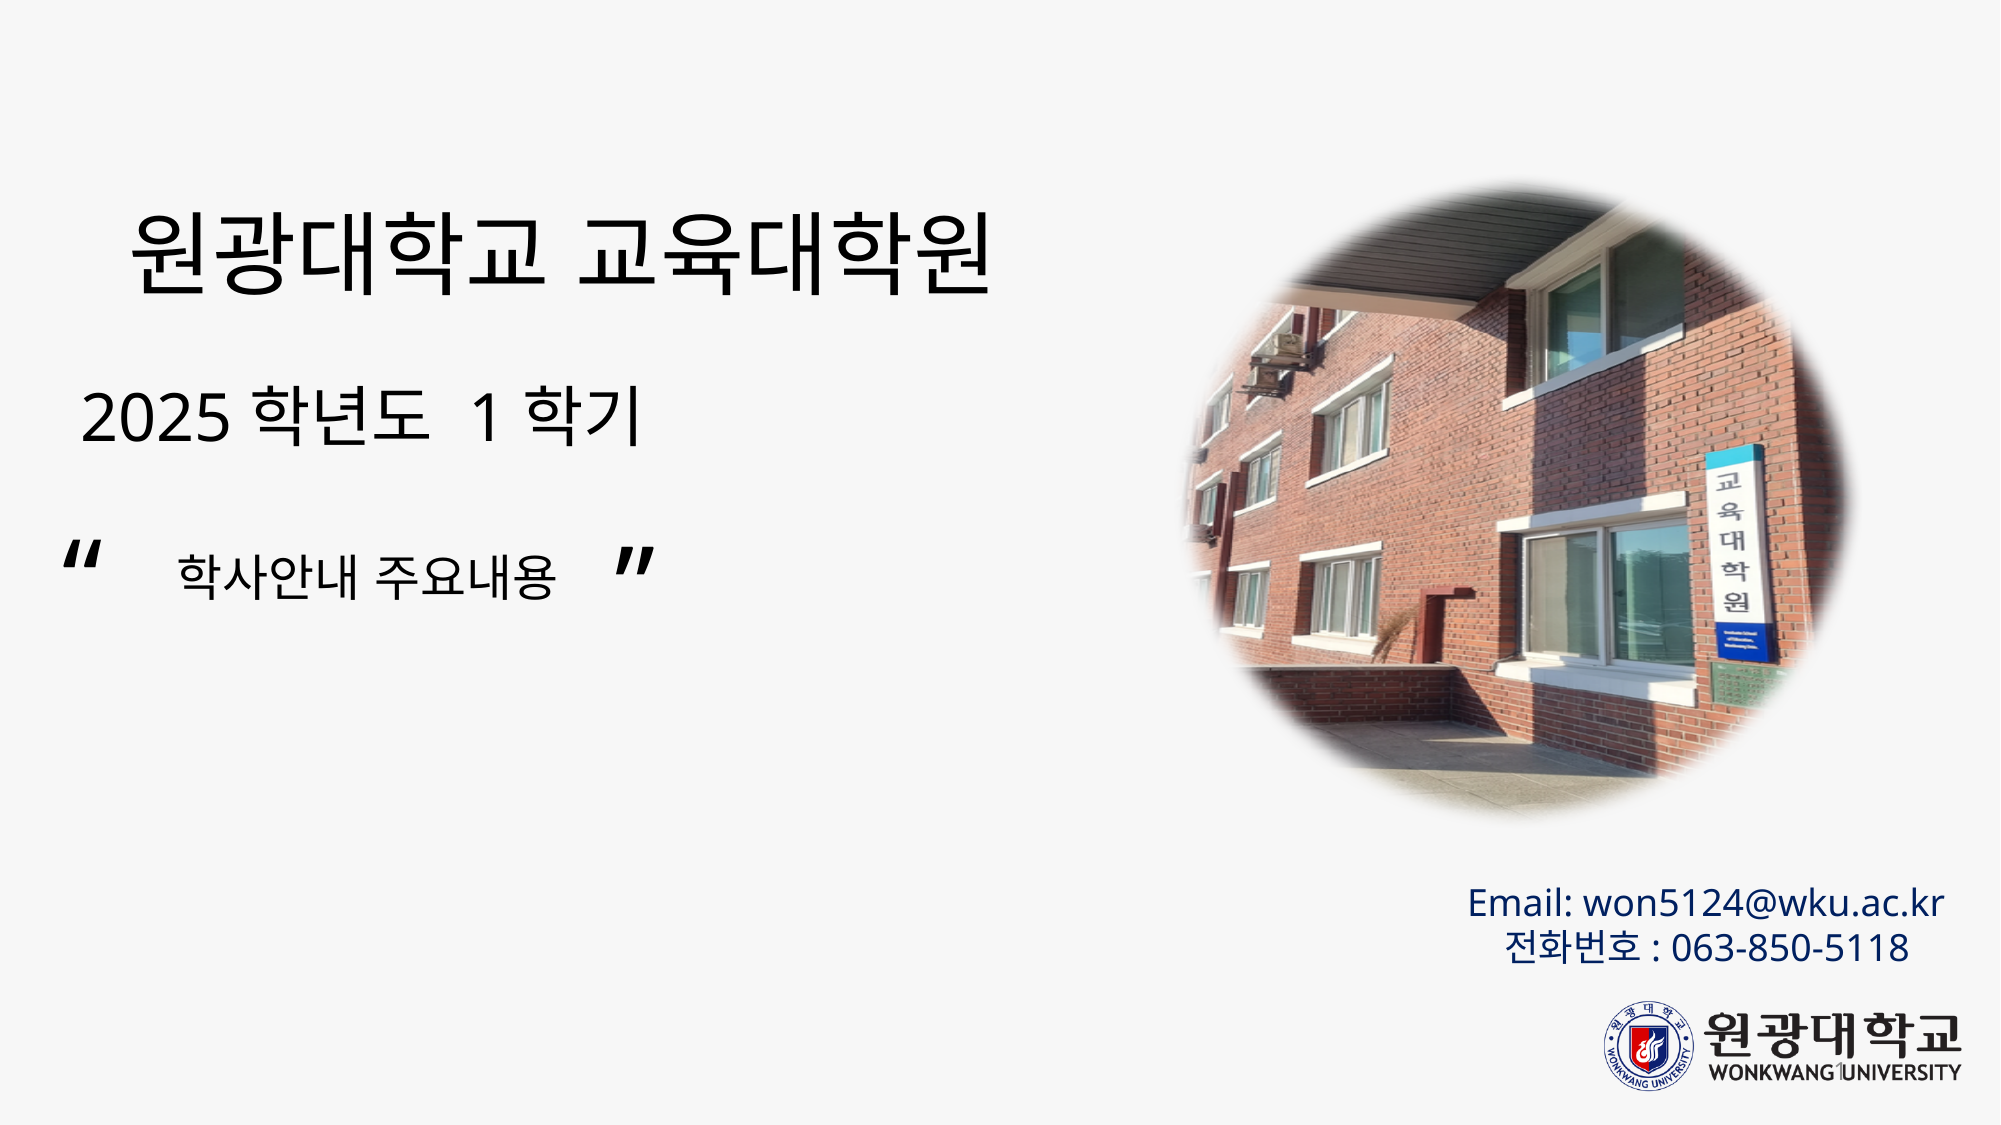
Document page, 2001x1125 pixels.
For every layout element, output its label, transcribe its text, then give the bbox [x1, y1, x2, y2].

picture [1602, 999, 1964, 1093]
text_box 전화번호: 063-850-5118 [1489, 932, 2000, 977]
text_box “ [600, 464, 671, 615]
text_box Email: won5124@wku.ac.kr [1452, 871, 2000, 932]
text_box 2025학년도 1학기 [65, 366, 661, 462]
text_box “ [47, 501, 118, 651]
text_box 원광대학교 교육대학원 [113, 189, 1014, 315]
picture [1173, 173, 1863, 829]
slide_number 1 [1412, 1042, 1863, 1103]
text_box 학사안내 주요내용 [144, 538, 574, 614]
